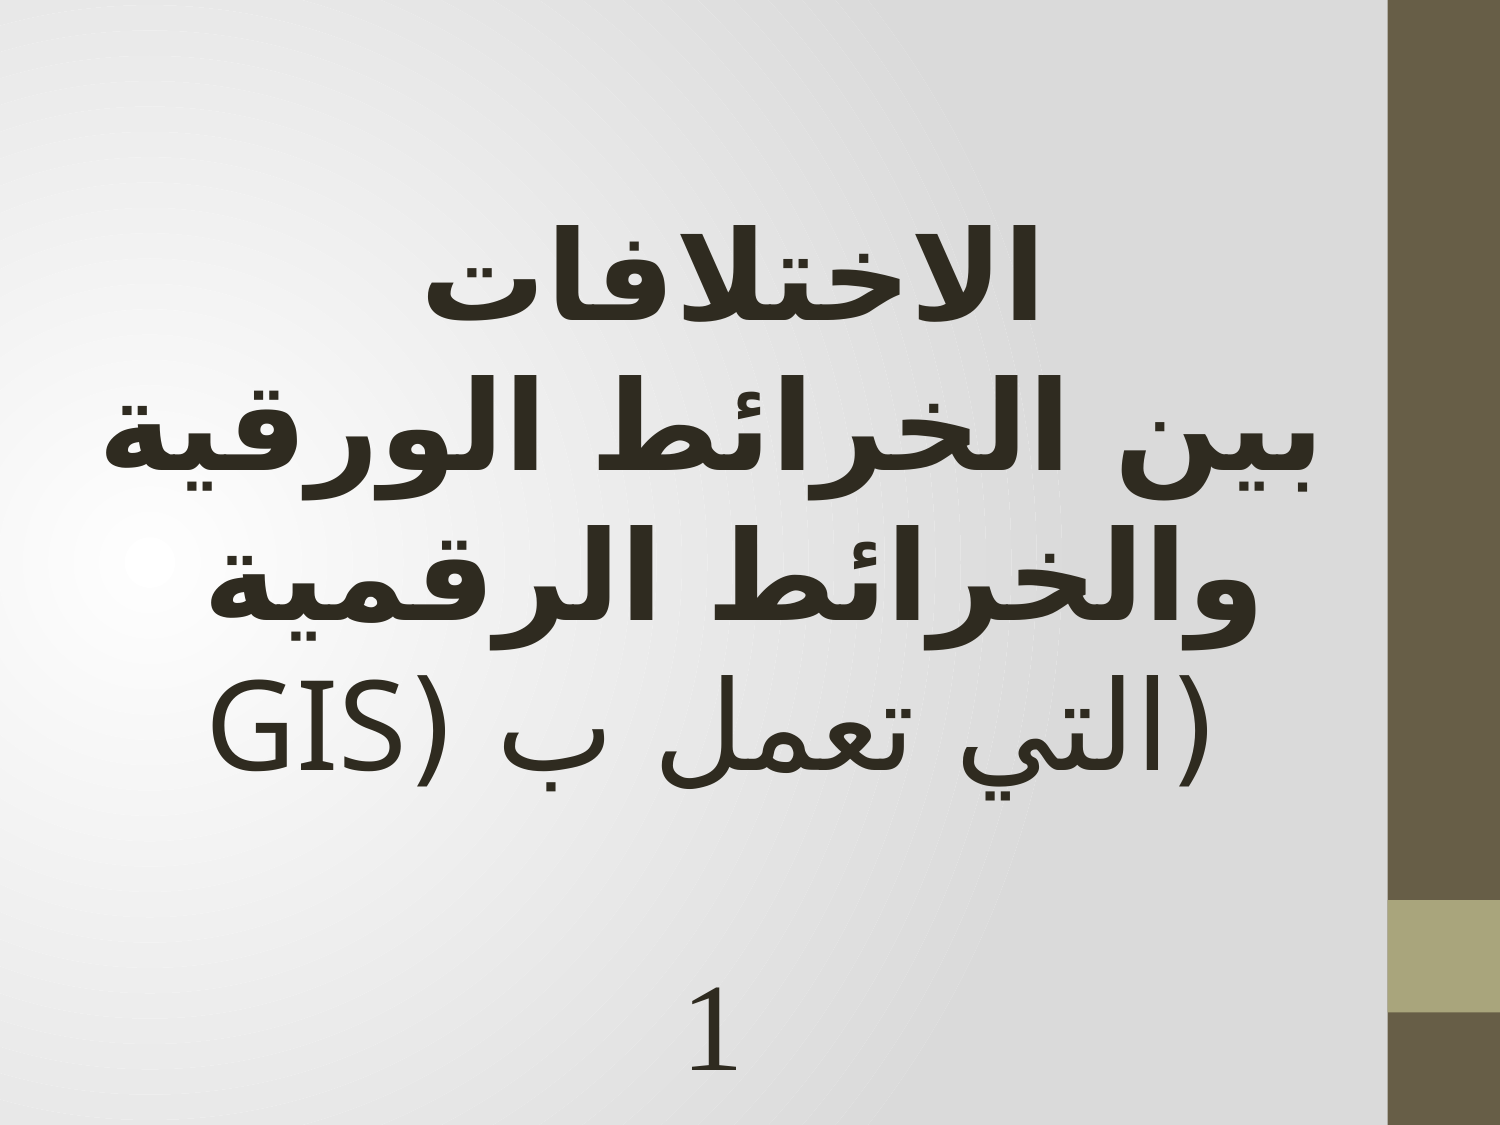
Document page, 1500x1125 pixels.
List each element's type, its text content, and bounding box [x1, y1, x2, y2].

text_box الاختلافات بين الخرائط الورقية والخرائط الرقمية (التي تعمل ب (GIS  [0, 187, 1425, 738]
